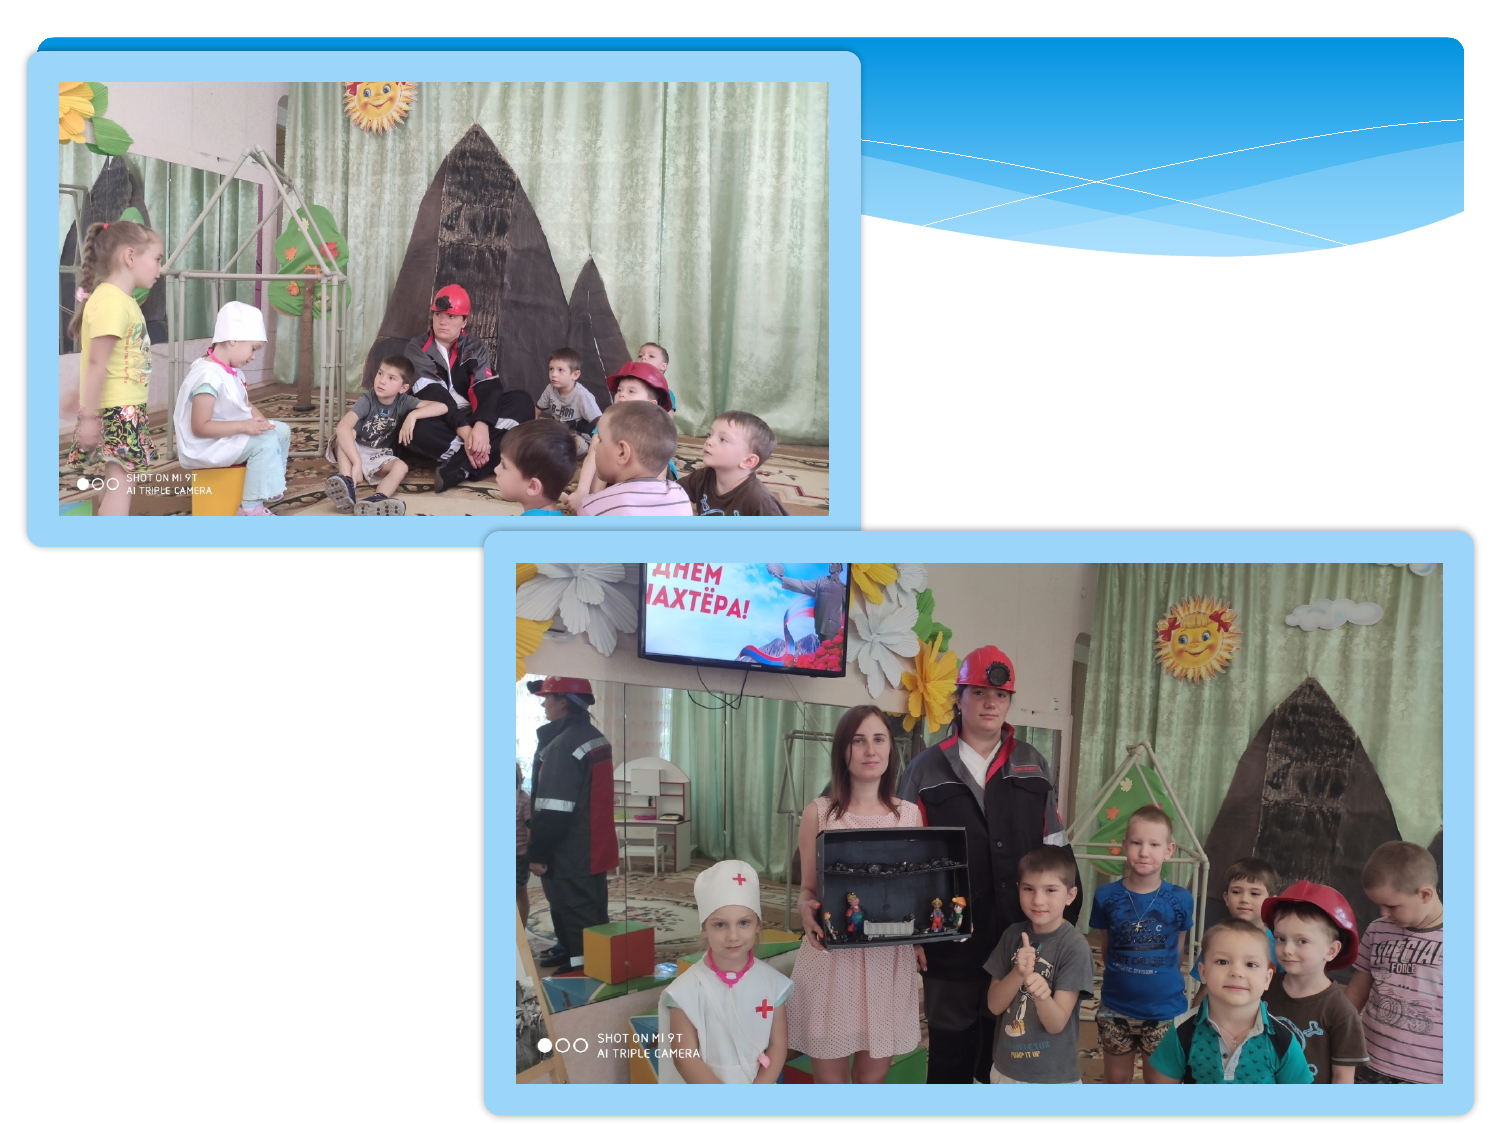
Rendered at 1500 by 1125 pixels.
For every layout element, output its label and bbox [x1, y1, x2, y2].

picture [58, 81, 830, 516]
picture [515, 562, 1443, 1085]
